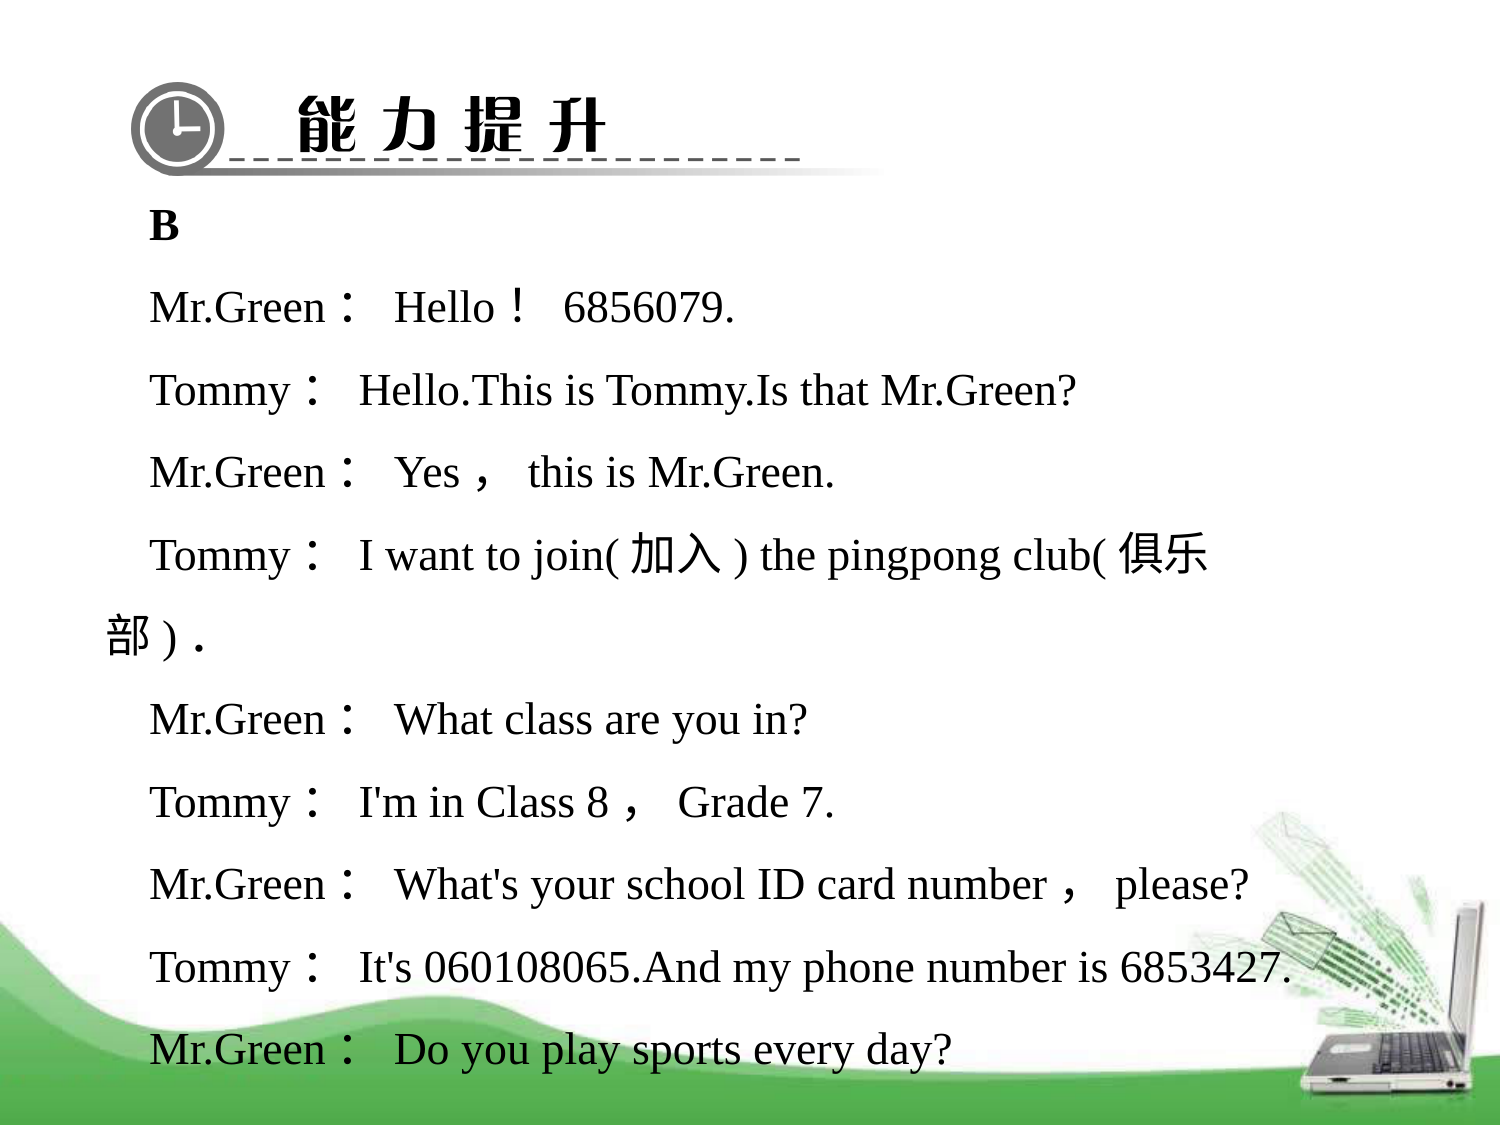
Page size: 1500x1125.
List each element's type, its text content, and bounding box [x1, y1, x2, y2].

picture [0, 0, 1500, 1125]
text_box B Mr.Green：Hello！685­6079. Tommy：Hello.This is Tommy.Is that Mr.Green? Mr.Green：Yes，this is Mr.Green. Tommy：I want to join(加入) the ping­pong club(俱乐部)． Mr.Green：What class are you in? Tommy：I'm in Class 8，Grade 7. Mr.Green：What's your school ID card number，please? Tommy：It's 060108065.And my phone number is 685­3427. Mr.Green：Do you play sports every day? [90, 200, 1310, 1040]
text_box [124, 60, 1126, 188]
